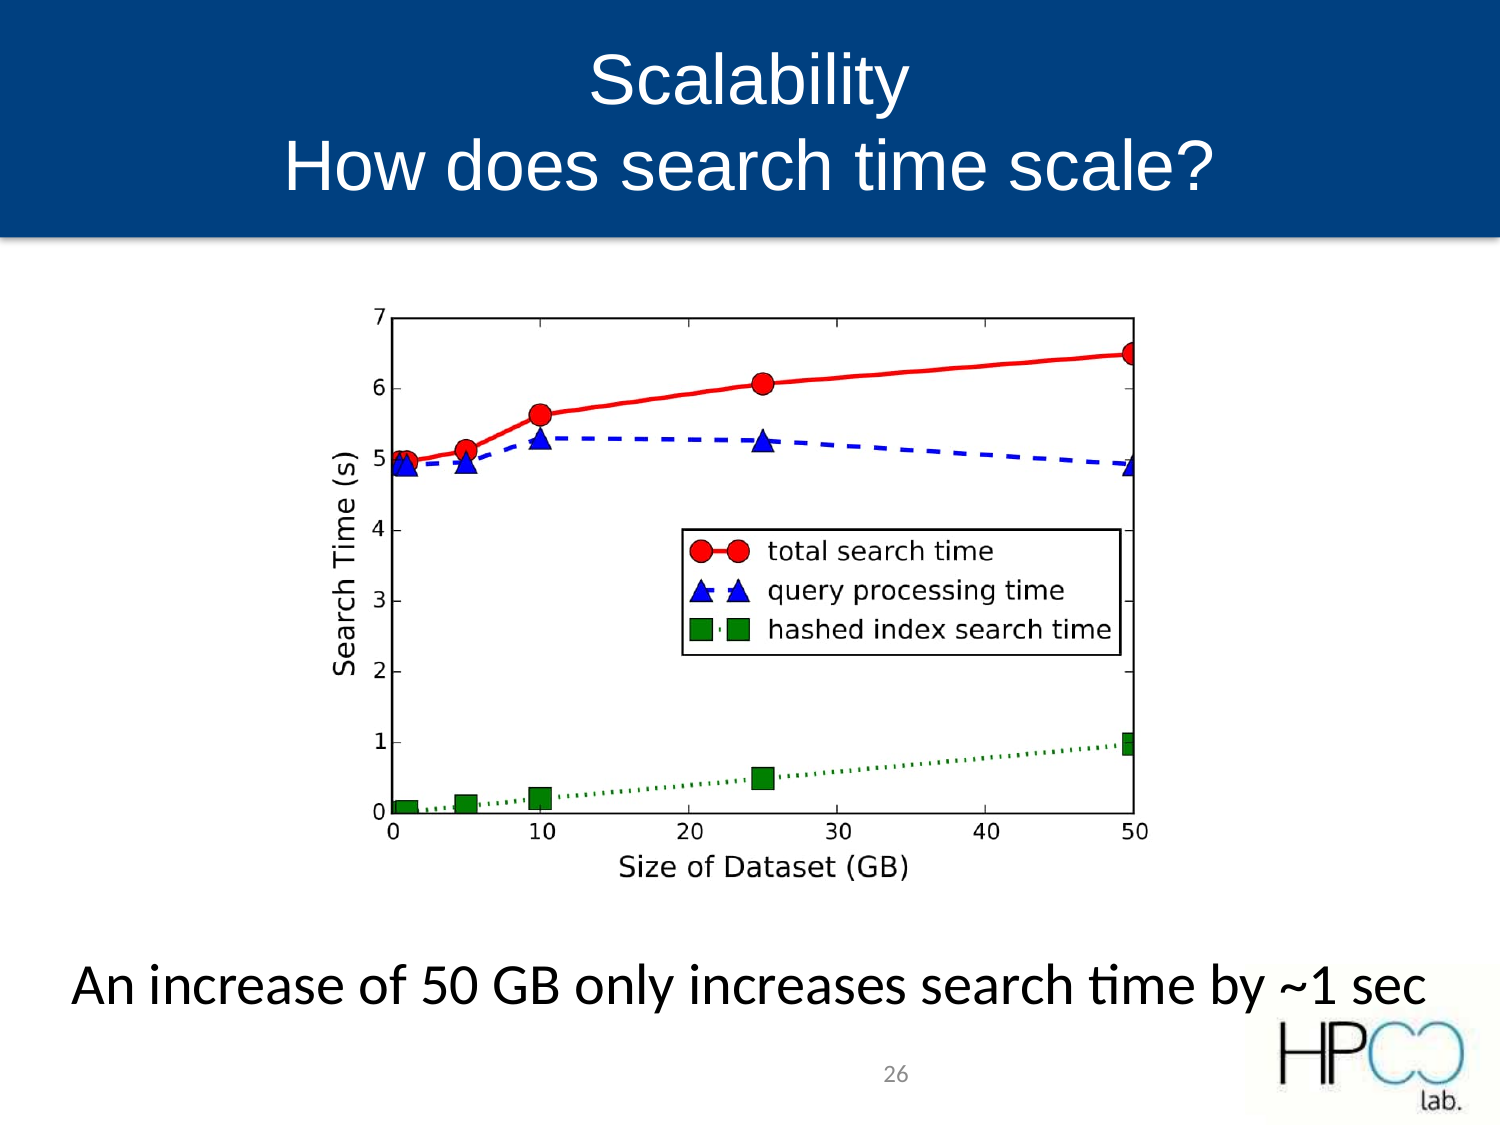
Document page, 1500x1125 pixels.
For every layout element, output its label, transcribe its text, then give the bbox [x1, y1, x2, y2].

slide_number 26 [573, 1042, 924, 1103]
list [271, 254, 1229, 893]
title Scalability How does search time scale? [75, 24, 1425, 213]
picture [1245, 964, 1500, 1125]
text_box An increase of 50 GB only increases search time by ~1 sec [48, 938, 1452, 1024]
